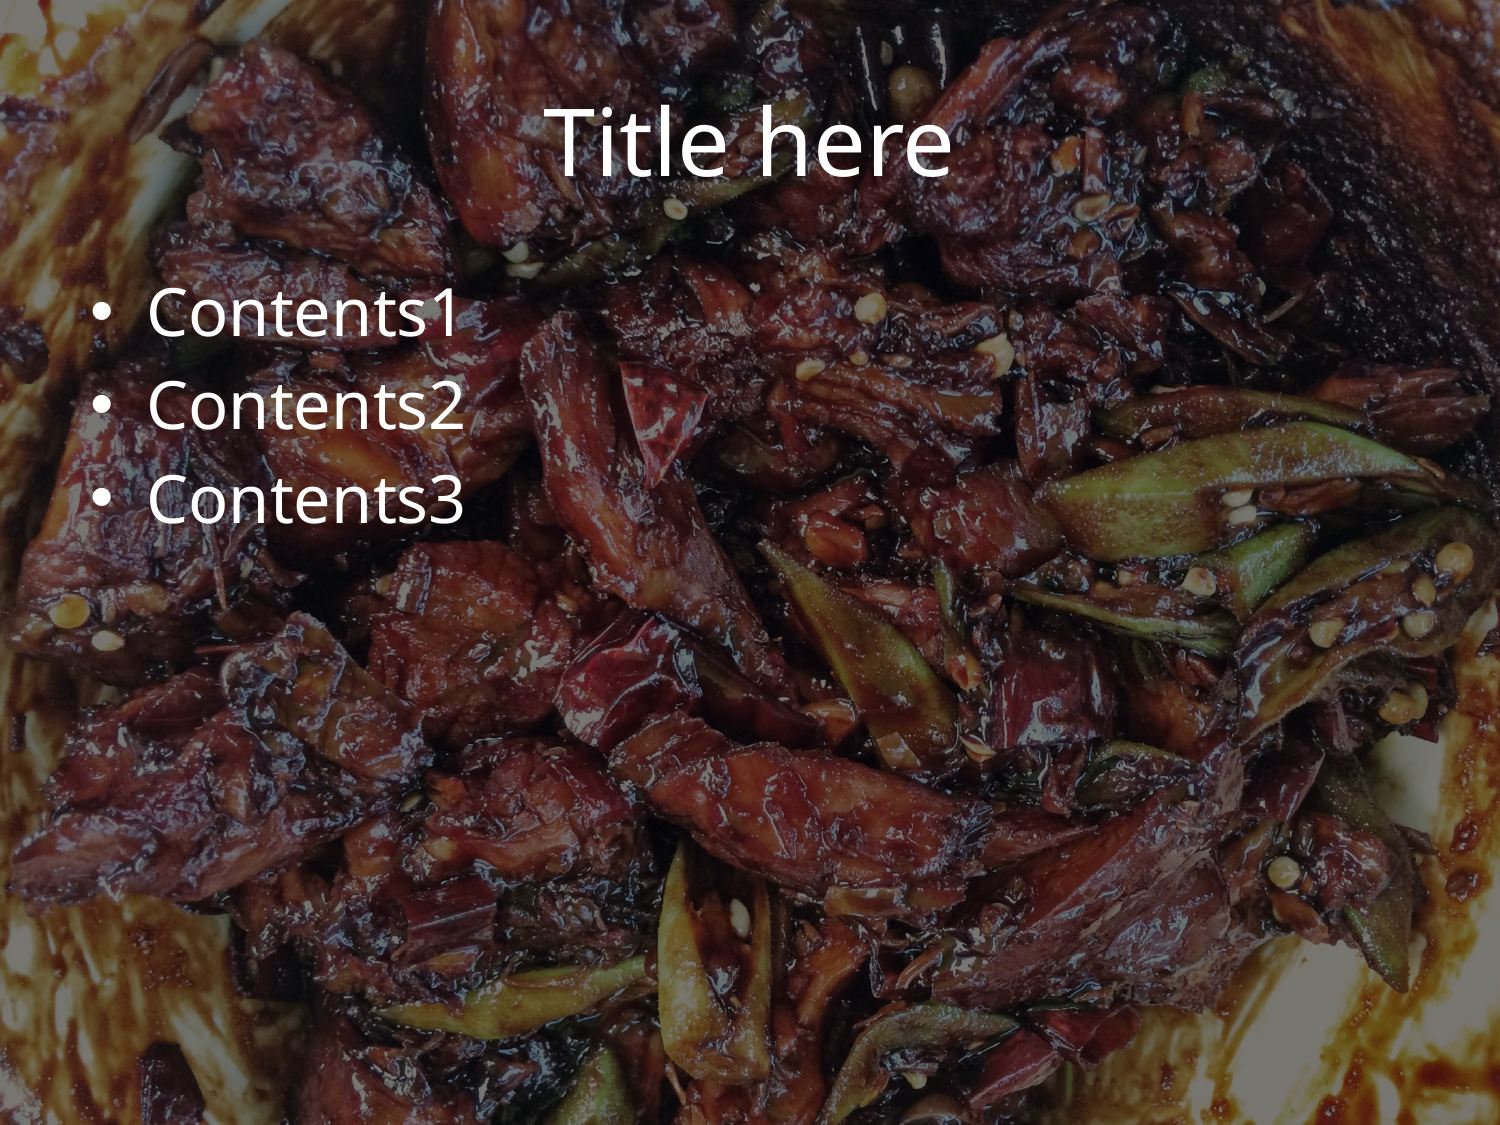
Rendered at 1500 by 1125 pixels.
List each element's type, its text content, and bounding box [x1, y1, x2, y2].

title Title here [75, 45, 1425, 233]
text_box [0, 0, 1500, 1125]
list Contents1 Contents2 Contents3 [75, 262, 1425, 1005]
